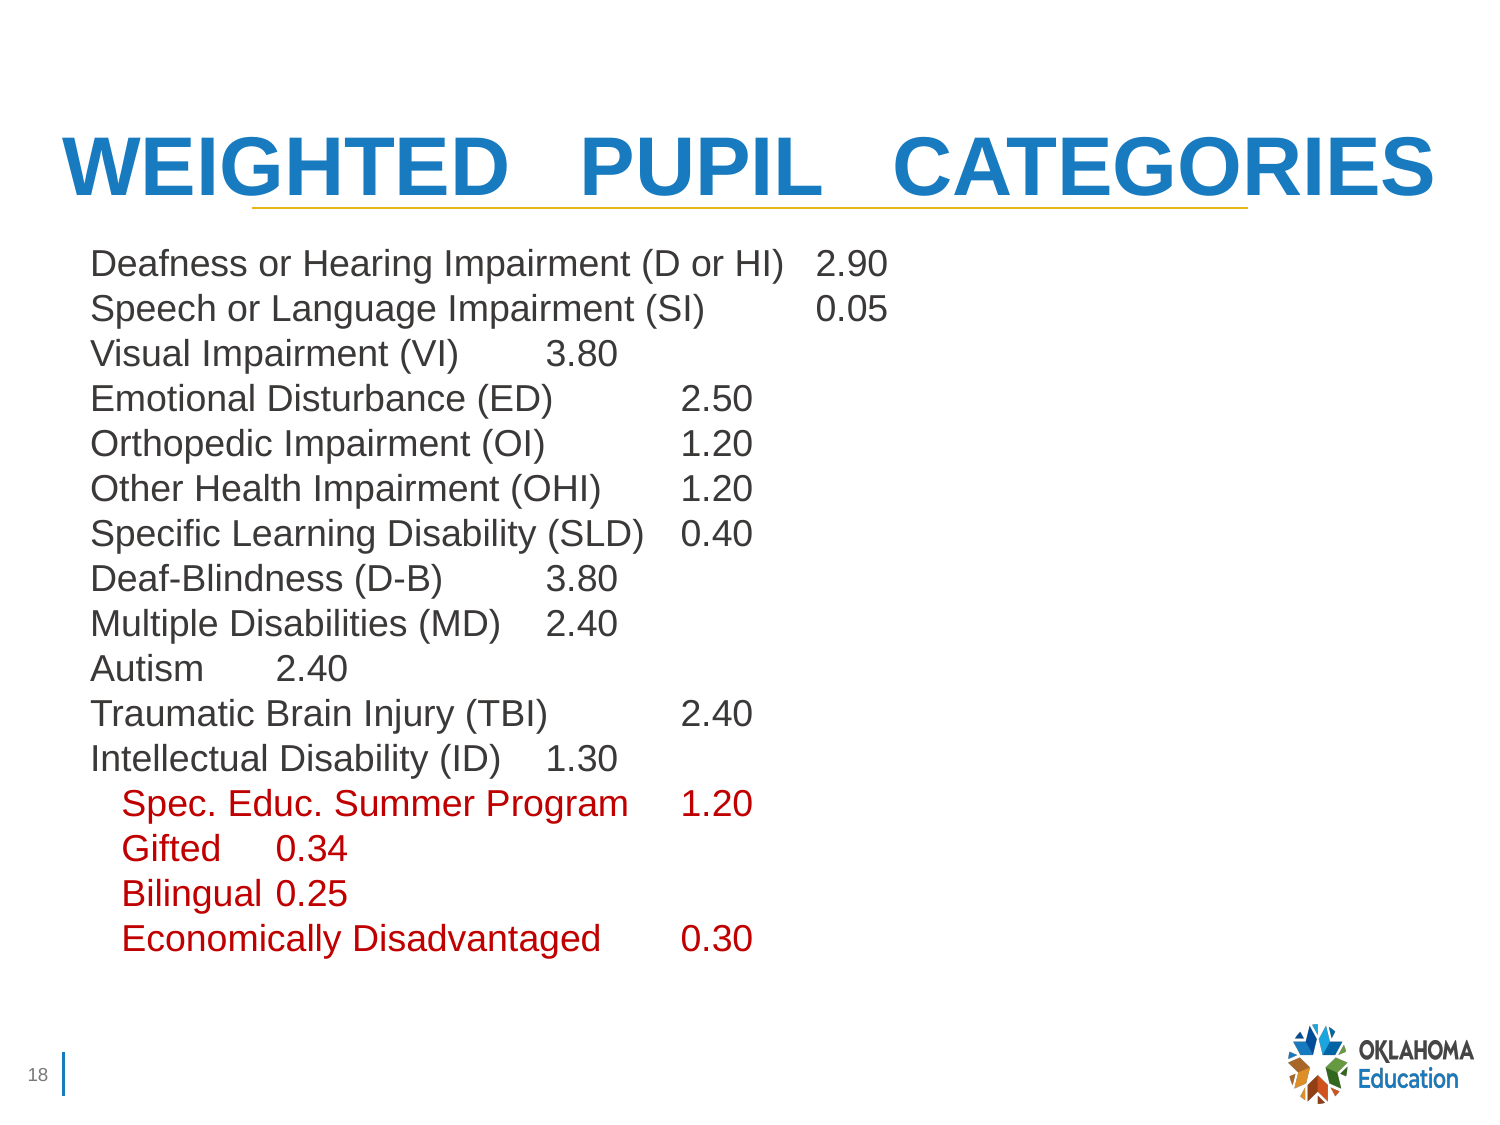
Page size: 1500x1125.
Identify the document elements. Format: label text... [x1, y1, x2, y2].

slide_number 18 [0, 1043, 64, 1104]
picture [1288, 1024, 1474, 1104]
list Deafness or Hearing Impairment (D or HI) 2.90 Speech or Language Impairment (SI) 0.05 Visual Impairment (VI) 3.80 Emotional Disturbance (ED) 2.50 Orthopedic Impairment (OI) 1.20 Other Health Impairment (OHI) 1.20 Specific Learning Disability (SLD) 0.40 Deaf-Blindness (D-B) 3.80 Multiple Disabilities (MD) 2.40 Autism 2.40 Traumatic Brain Injury (TBI) 2.40 Intellectual Disability (ID) 1.30 Spec. Educ. Summer Program 1.20 Gifted 0.34 Bilingual 0.25 Economically Disadvantaged 0.30 [75, 230, 1425, 974]
title WEIGHTED PUPIL CATEGORIES [36, 59, 1464, 278]
